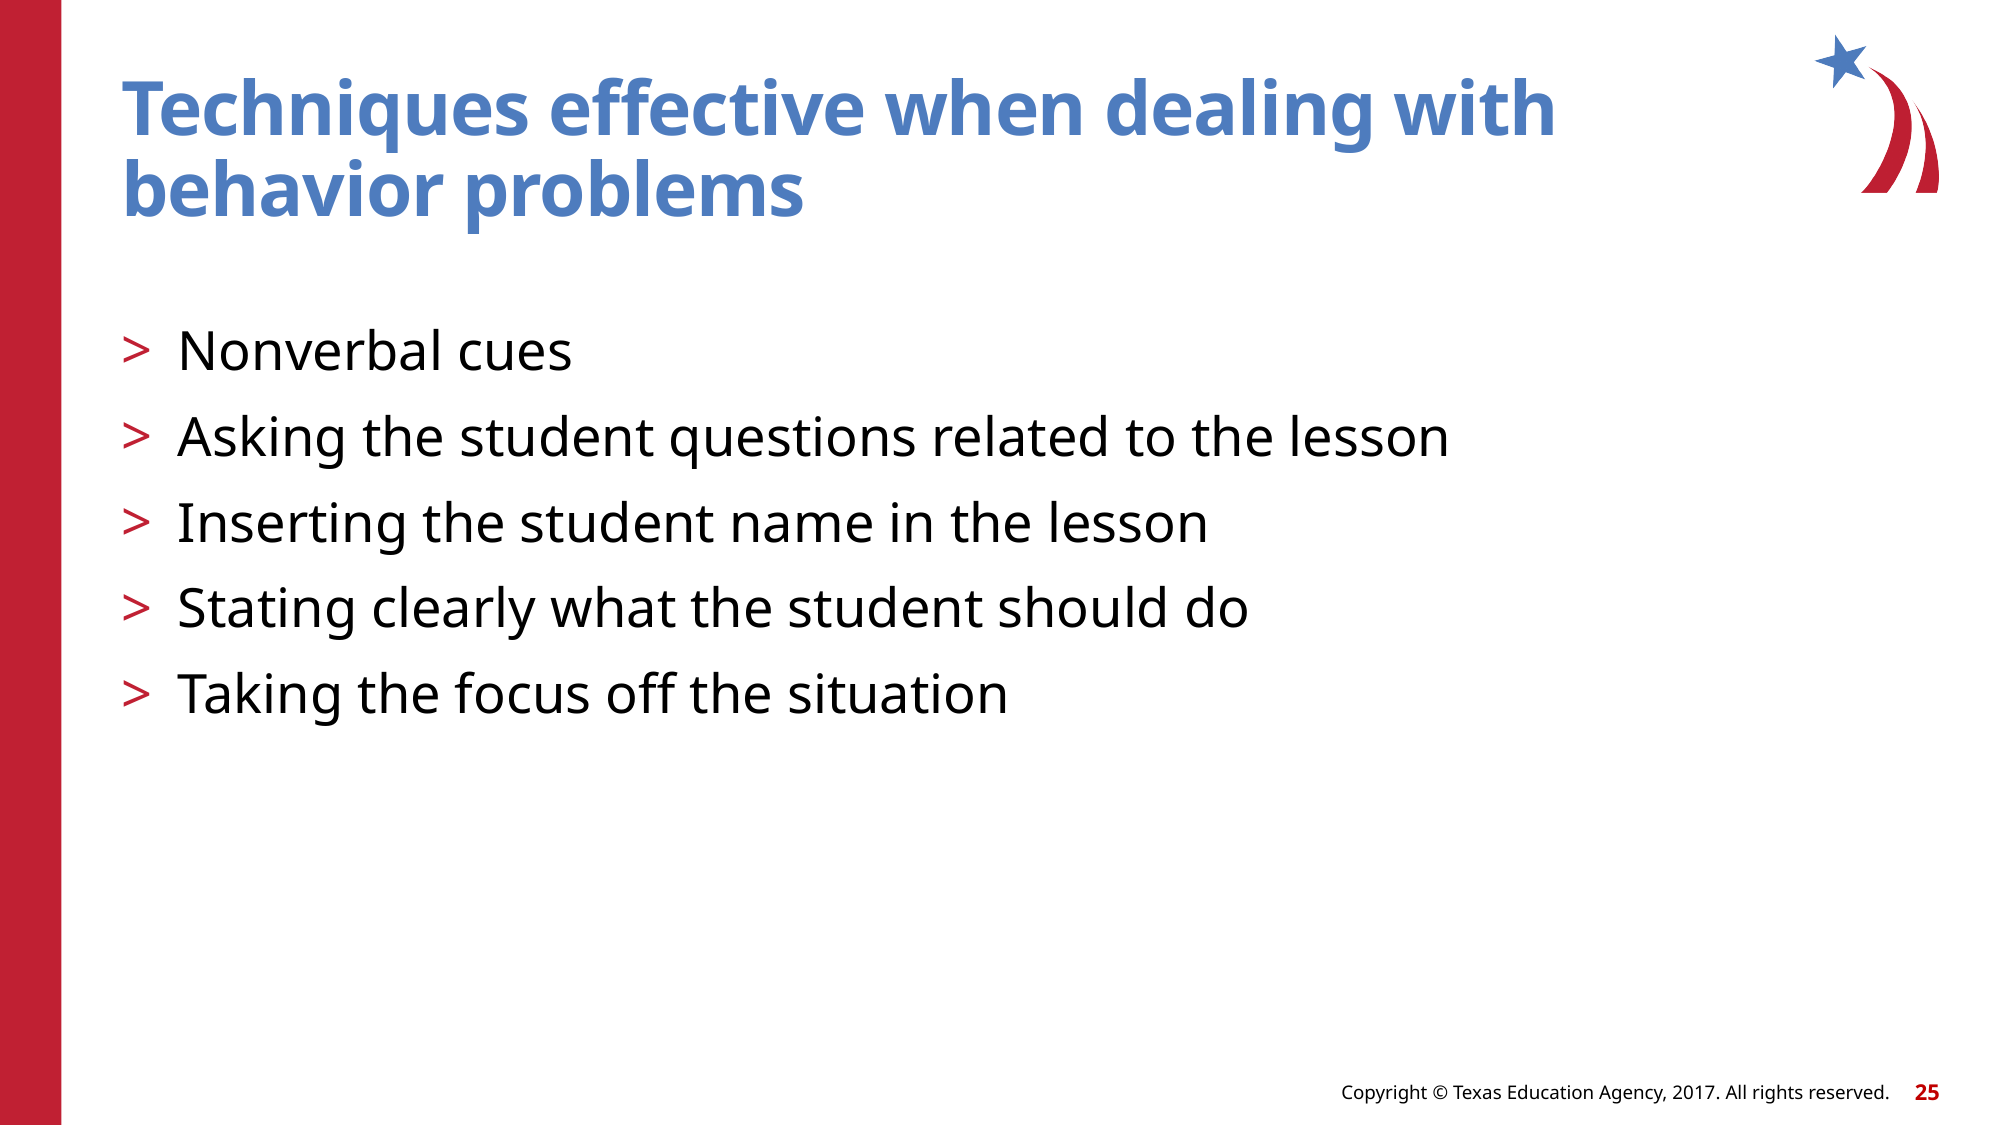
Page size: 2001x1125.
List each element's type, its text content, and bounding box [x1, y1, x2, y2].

list Nonverbal cues Asking the student questions related to the lesson Inserting the student name in the lesson Stating clearly what the student should do Taking the focus off the situation [121, 316, 1936, 1010]
picture [1814, 34, 1939, 193]
title Techniques effective when dealing with behavior problems [121, 66, 1772, 233]
